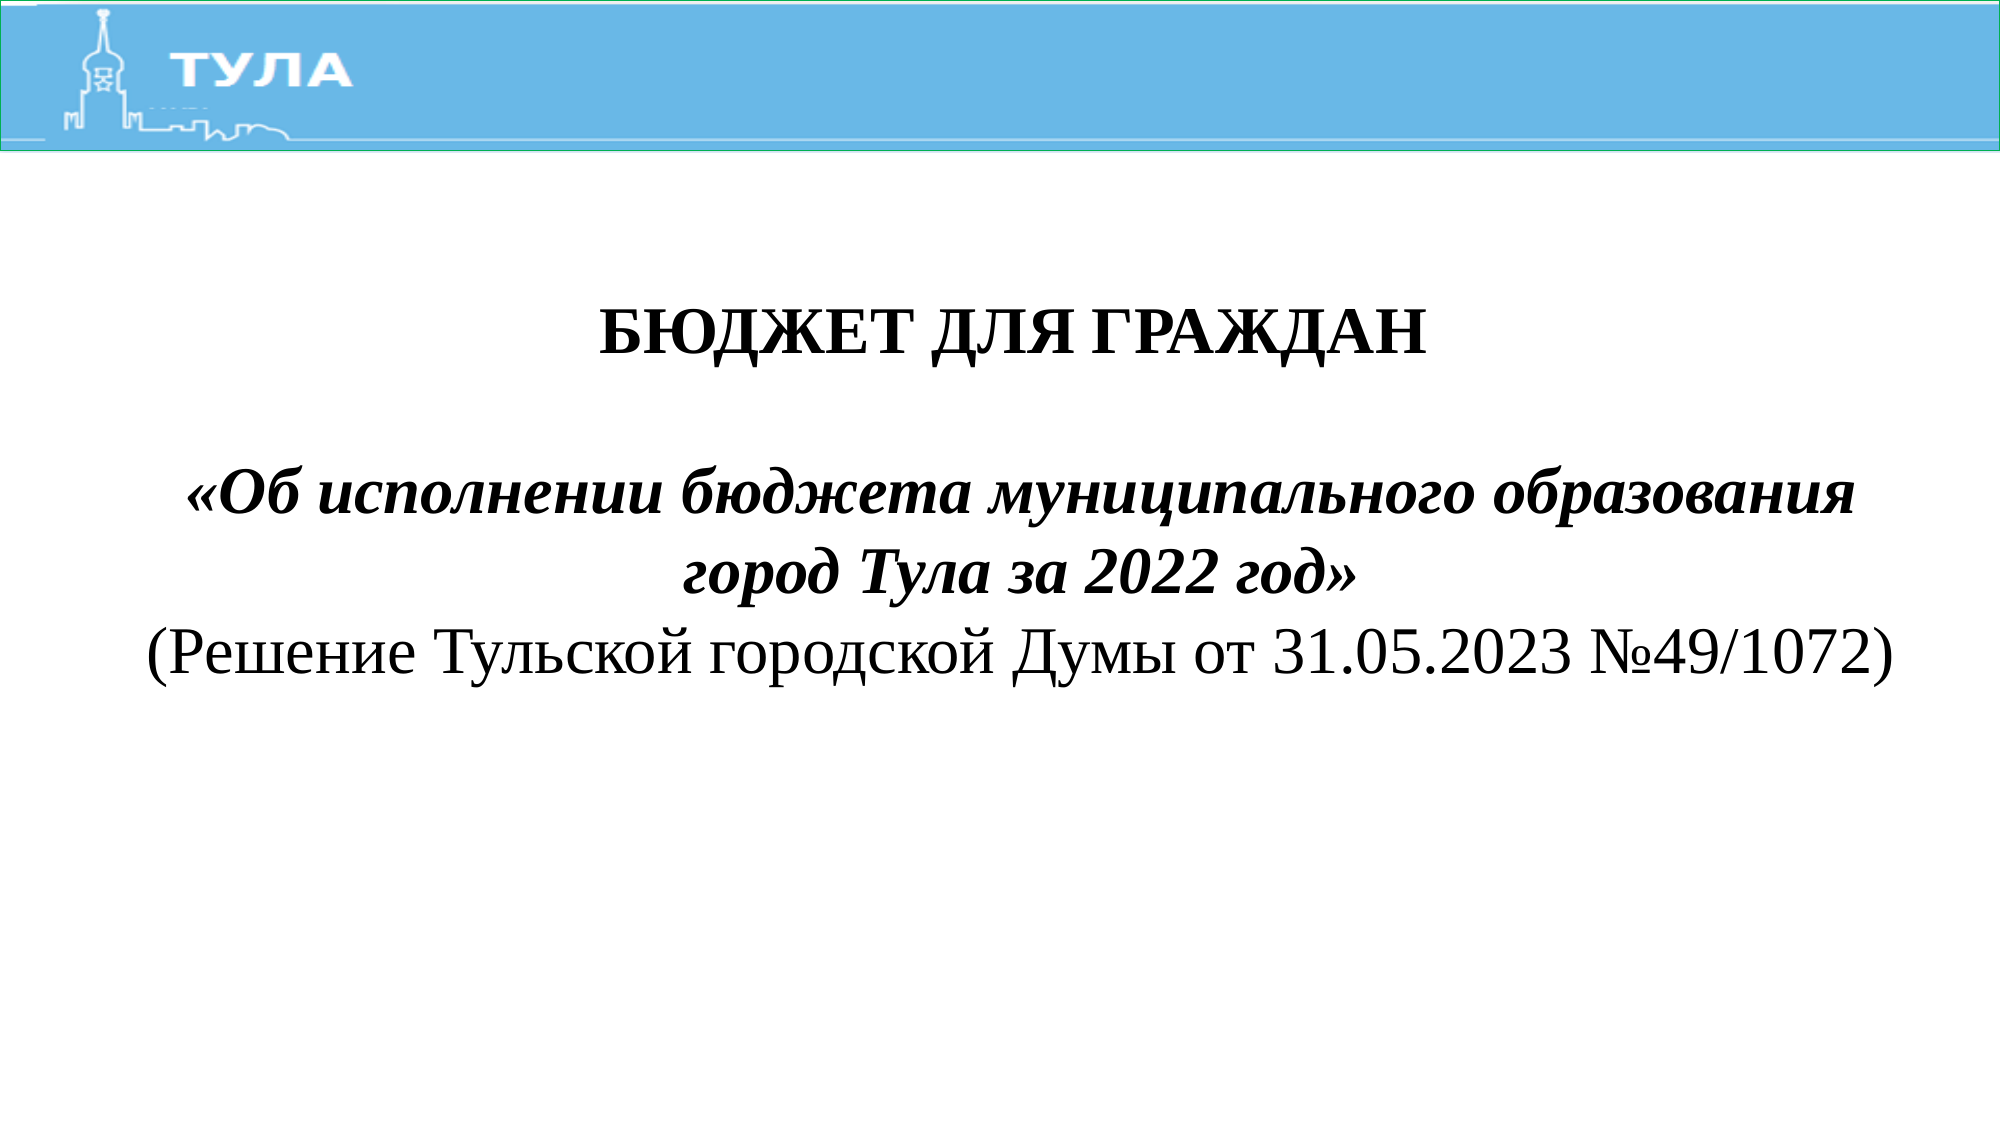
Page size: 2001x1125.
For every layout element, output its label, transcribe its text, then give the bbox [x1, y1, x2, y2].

picture [0, 0, 2000, 151]
text_box БЮДЖЕТ ДЛЯ ГРАЖДАН «Об исполнении бюджета муниципального образования город Тула за 2022 год» (Решение Тульской городской Думы от 31.05.2023 №49/1072) [116, 279, 1927, 854]
